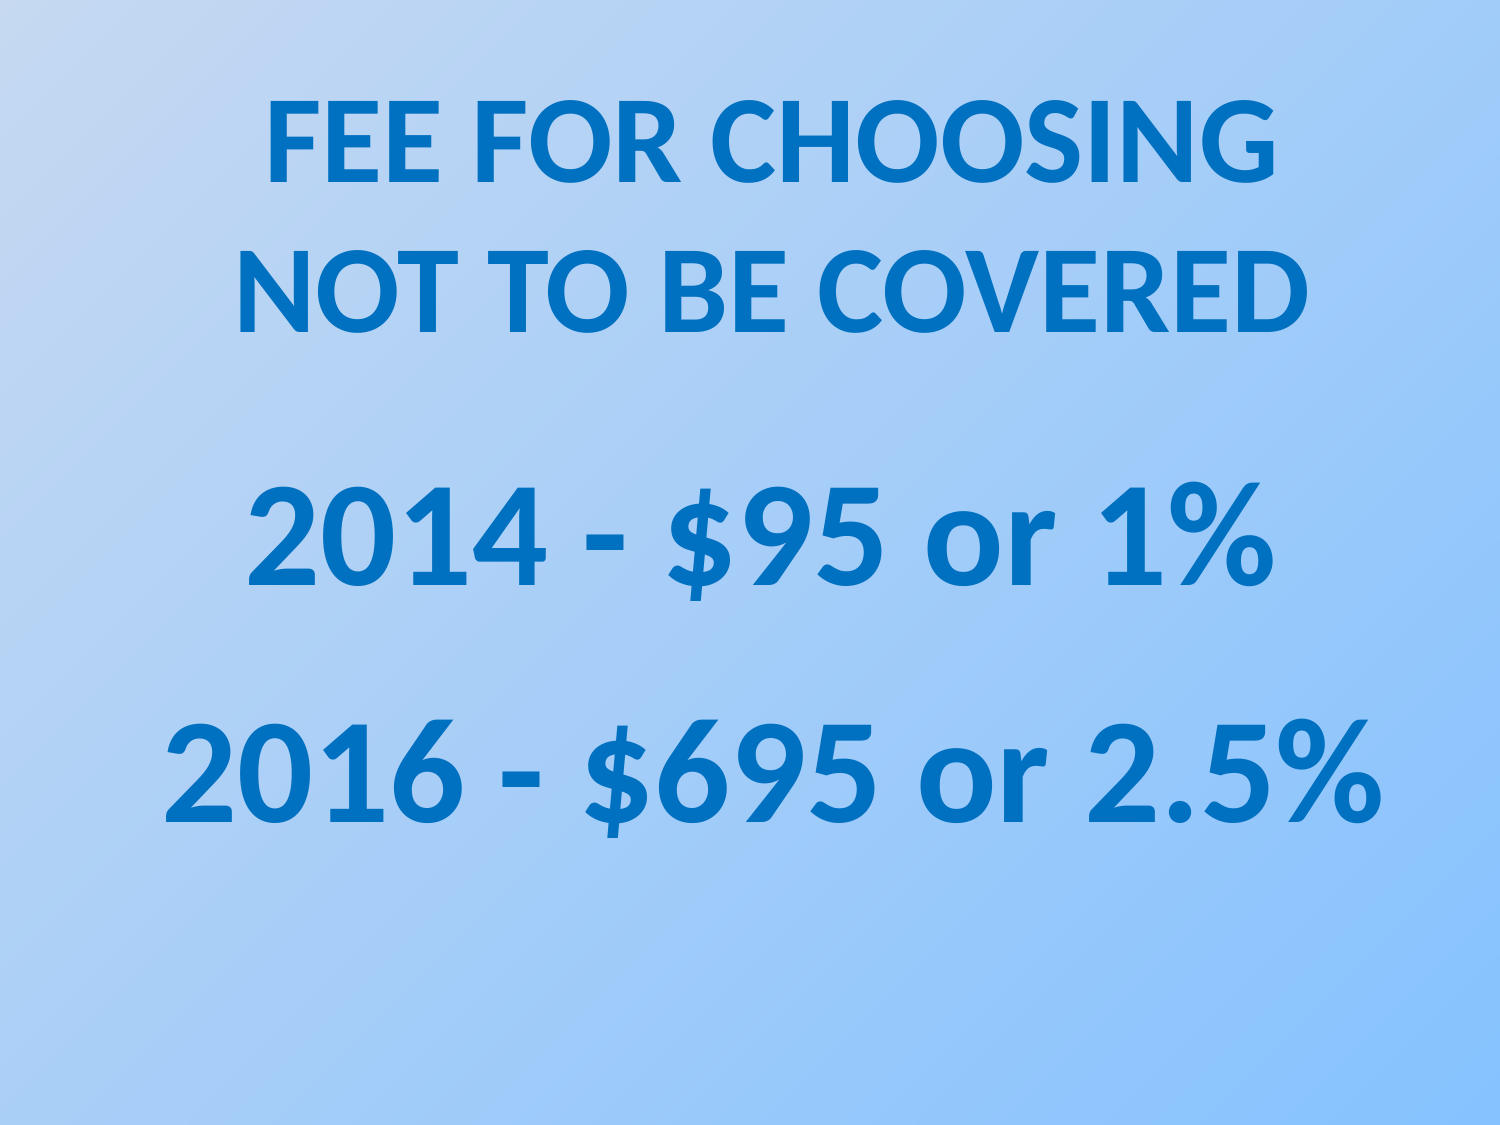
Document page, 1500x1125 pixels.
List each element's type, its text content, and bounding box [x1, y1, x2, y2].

text_box 2014 - $95 or 1% [229, 428, 1293, 623]
text_box FEE FOR CHOOSING NOT TO BE COVERED [218, 49, 1326, 365]
text_box 2016 - $695 or 2.5% [146, 665, 1402, 861]
